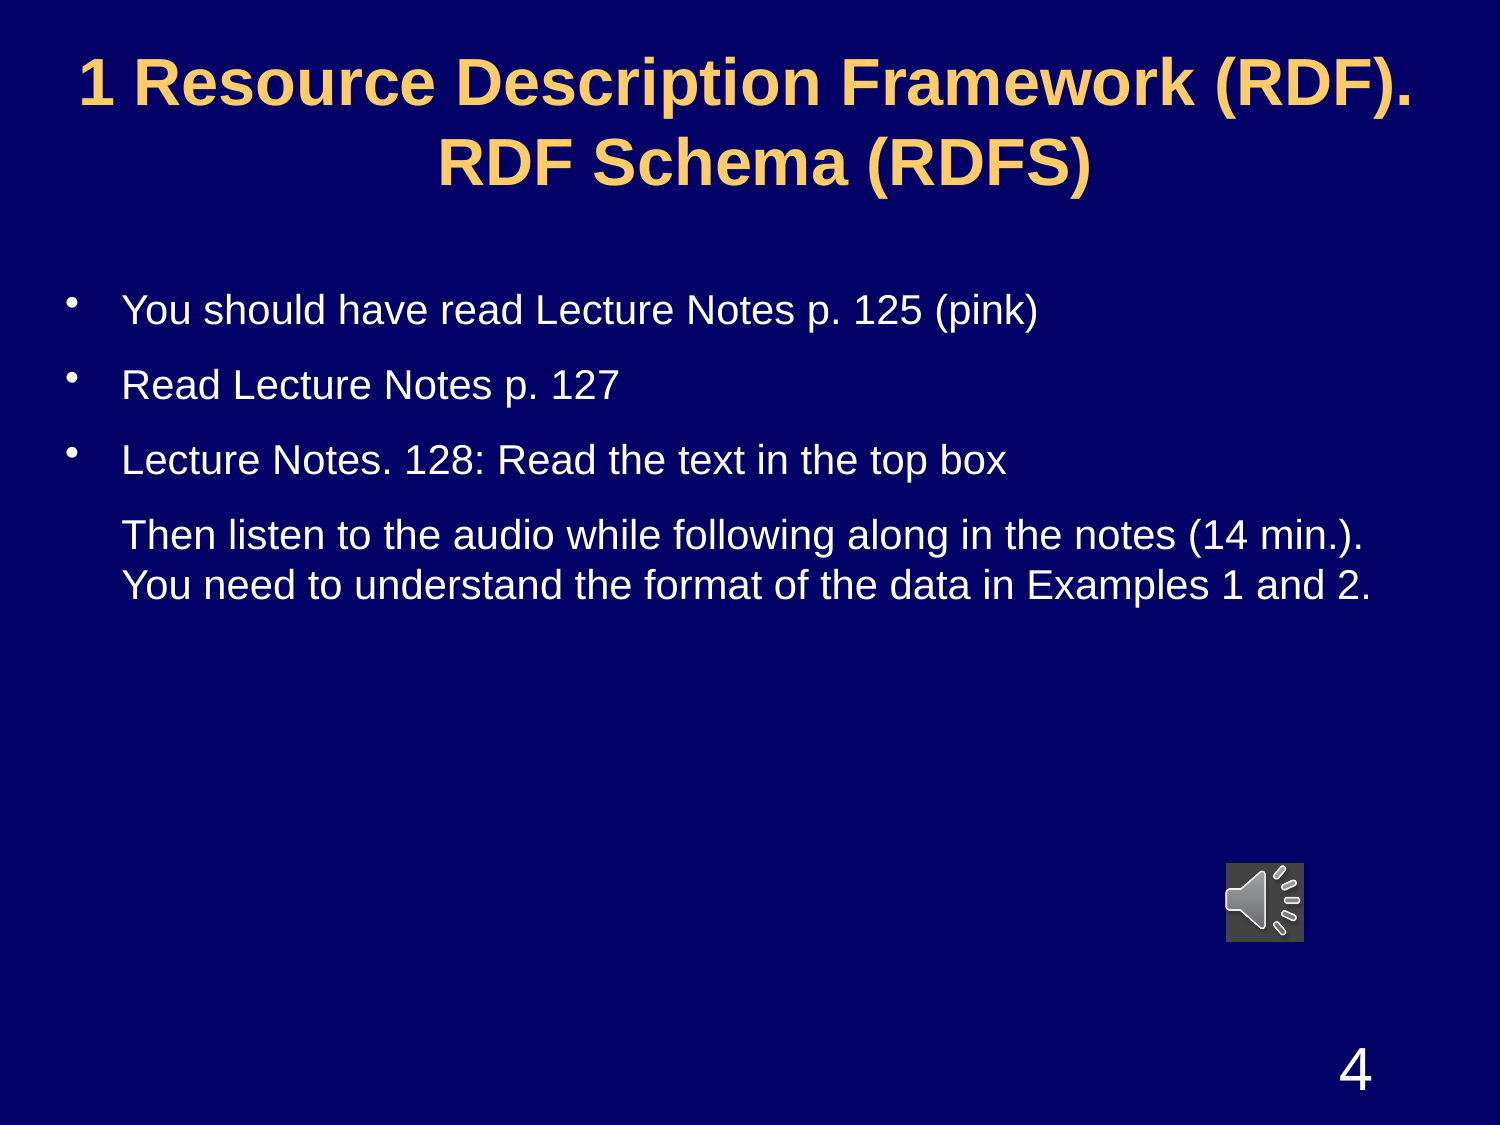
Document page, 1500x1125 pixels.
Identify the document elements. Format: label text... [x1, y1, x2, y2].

list You should have read Lecture Notes p. 125 (pink) Read Lecture Notes p. 127 Lecture Notes. 128: Read the text in the top box Then listen to the audio while following along in the notes (14 min.). You need to understand the format of the data in Examples 1 and 2. [49, 274, 1438, 951]
title 1 Resource Description Framework (RDF). RDF Schema (RDFS) [62, 24, 1451, 213]
picture [1224, 862, 1306, 943]
slide_number 4 [1074, 1024, 1388, 1101]
